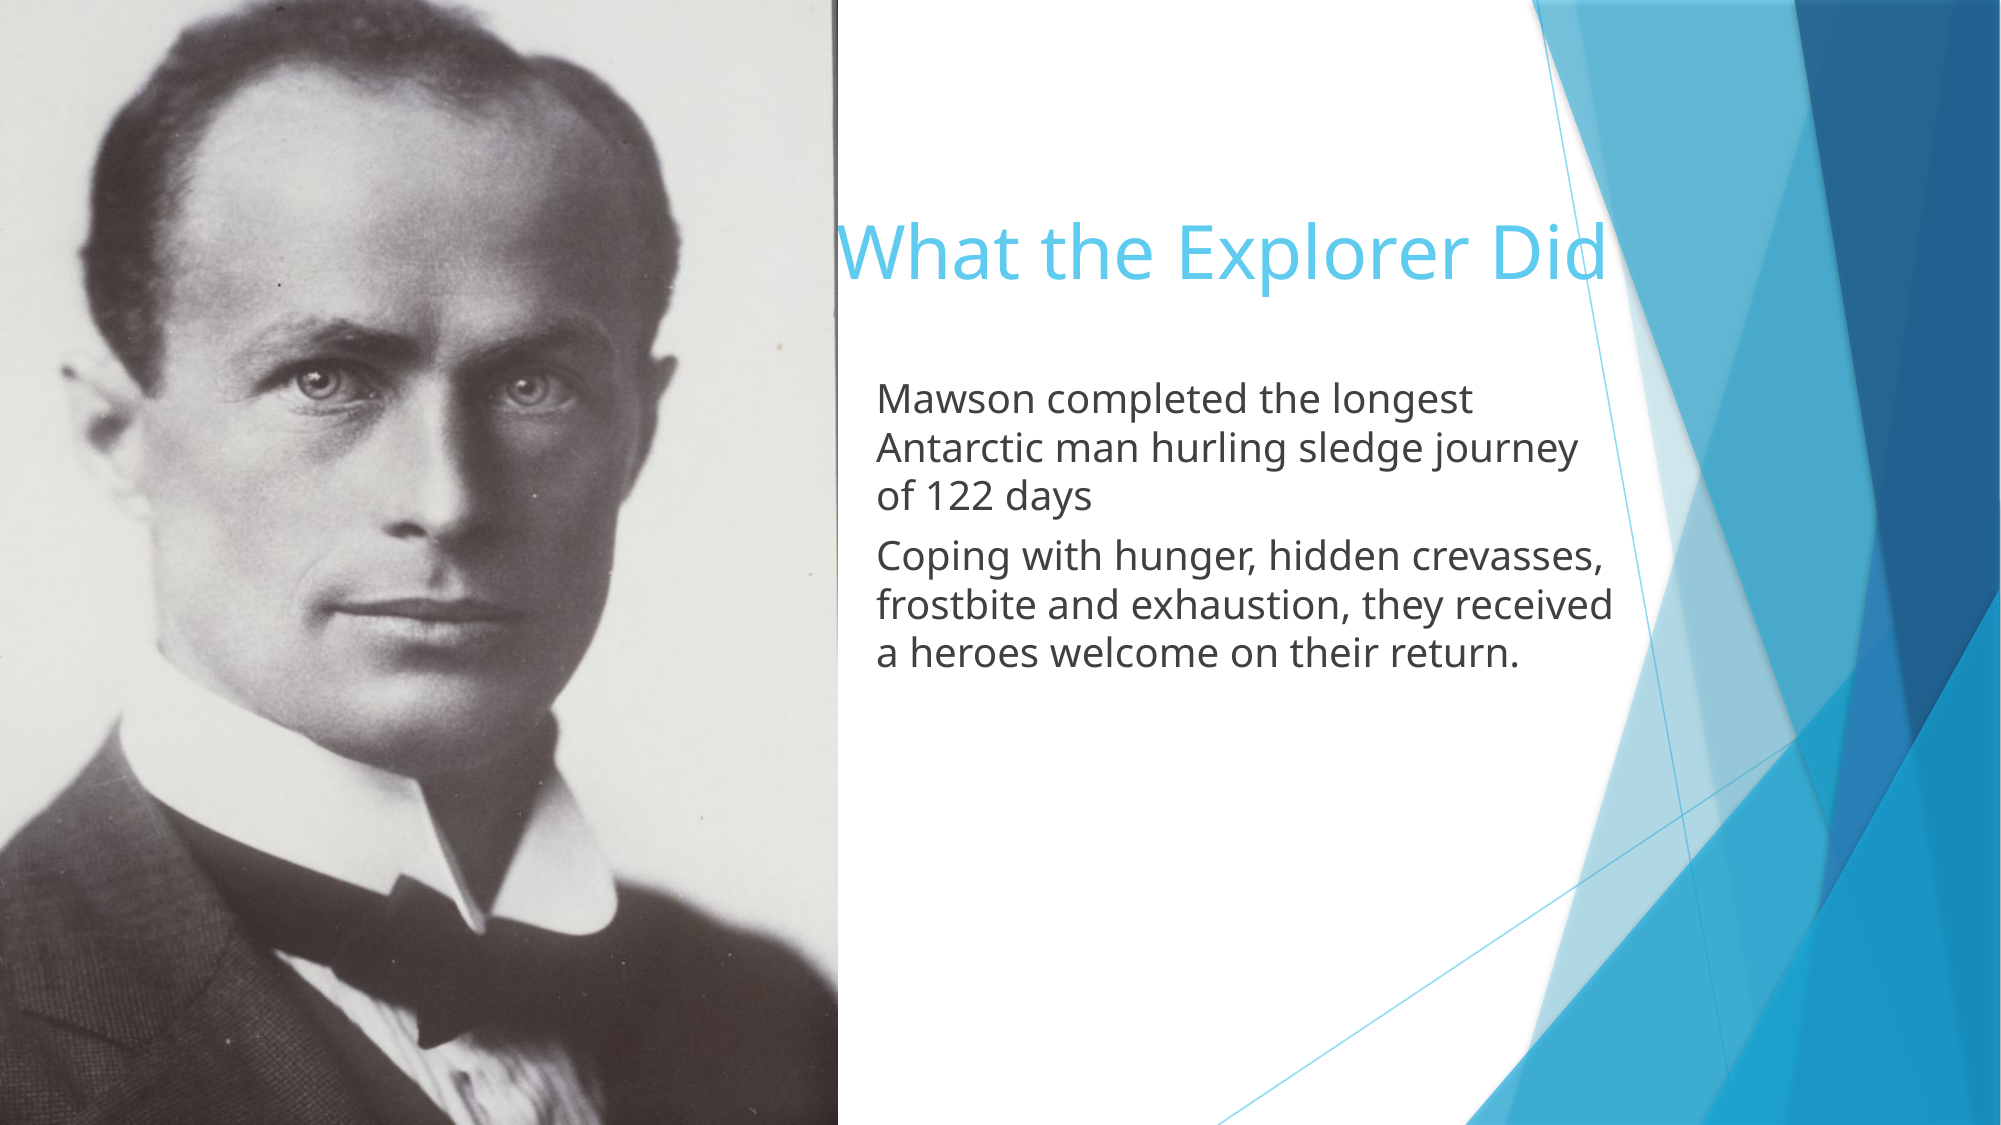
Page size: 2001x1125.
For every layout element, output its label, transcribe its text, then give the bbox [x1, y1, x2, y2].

title What the Explorer Did [843, 197, 1929, 337]
list Mawson completed the longest Antarctic man hurling sledge journey of 122 days Coping with hunger, hidden crevasses, frostbite and exhaustion, they received a heroes welcome on their return. [861, 365, 1638, 702]
picture [0, 0, 839, 1125]
